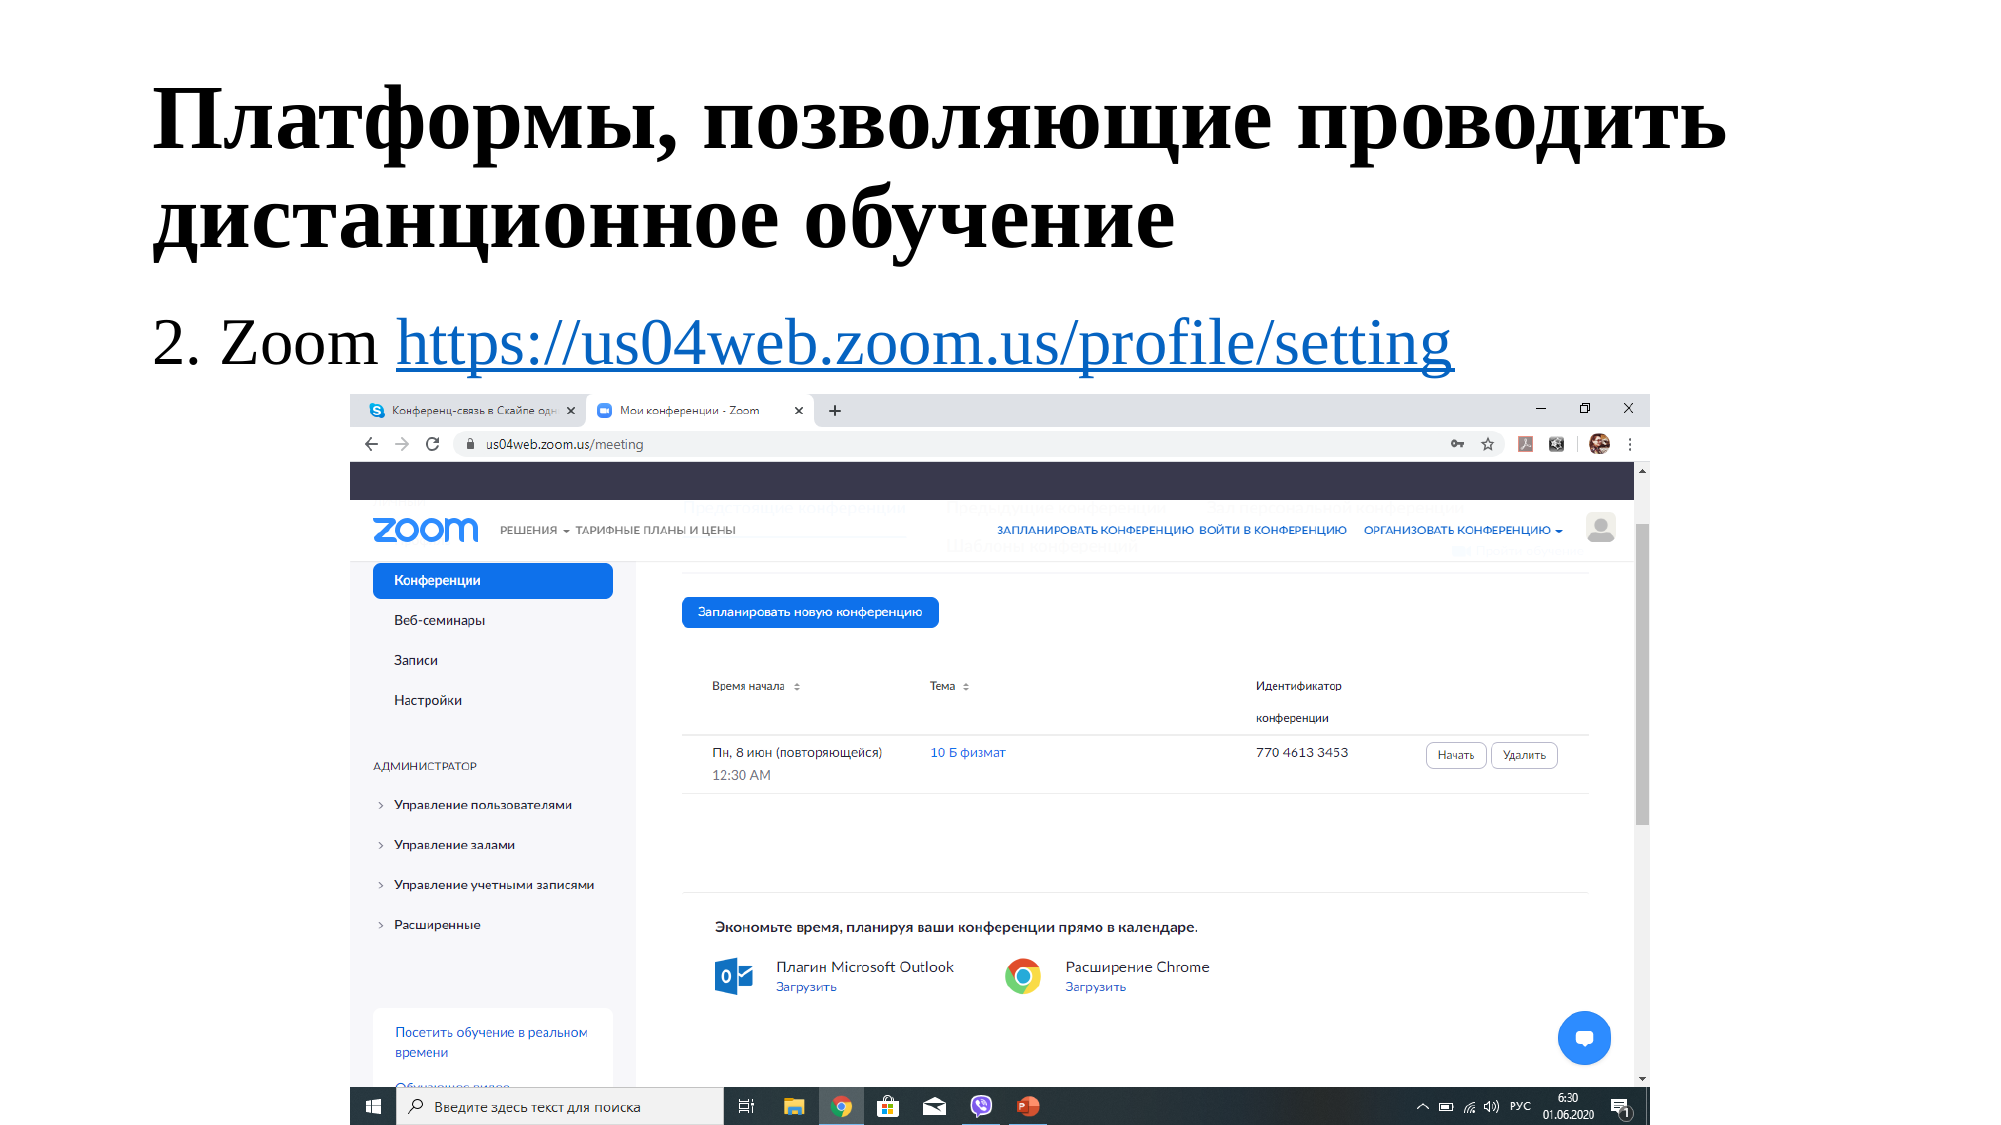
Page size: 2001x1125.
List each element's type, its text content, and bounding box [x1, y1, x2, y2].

picture [350, 394, 1650, 1125]
list 2. Zoom https://us04web.zoom.us/profile/setting [137, 299, 1863, 1014]
title Платформы, позволяющие проводить дистанционное обучение [137, 59, 1863, 278]
